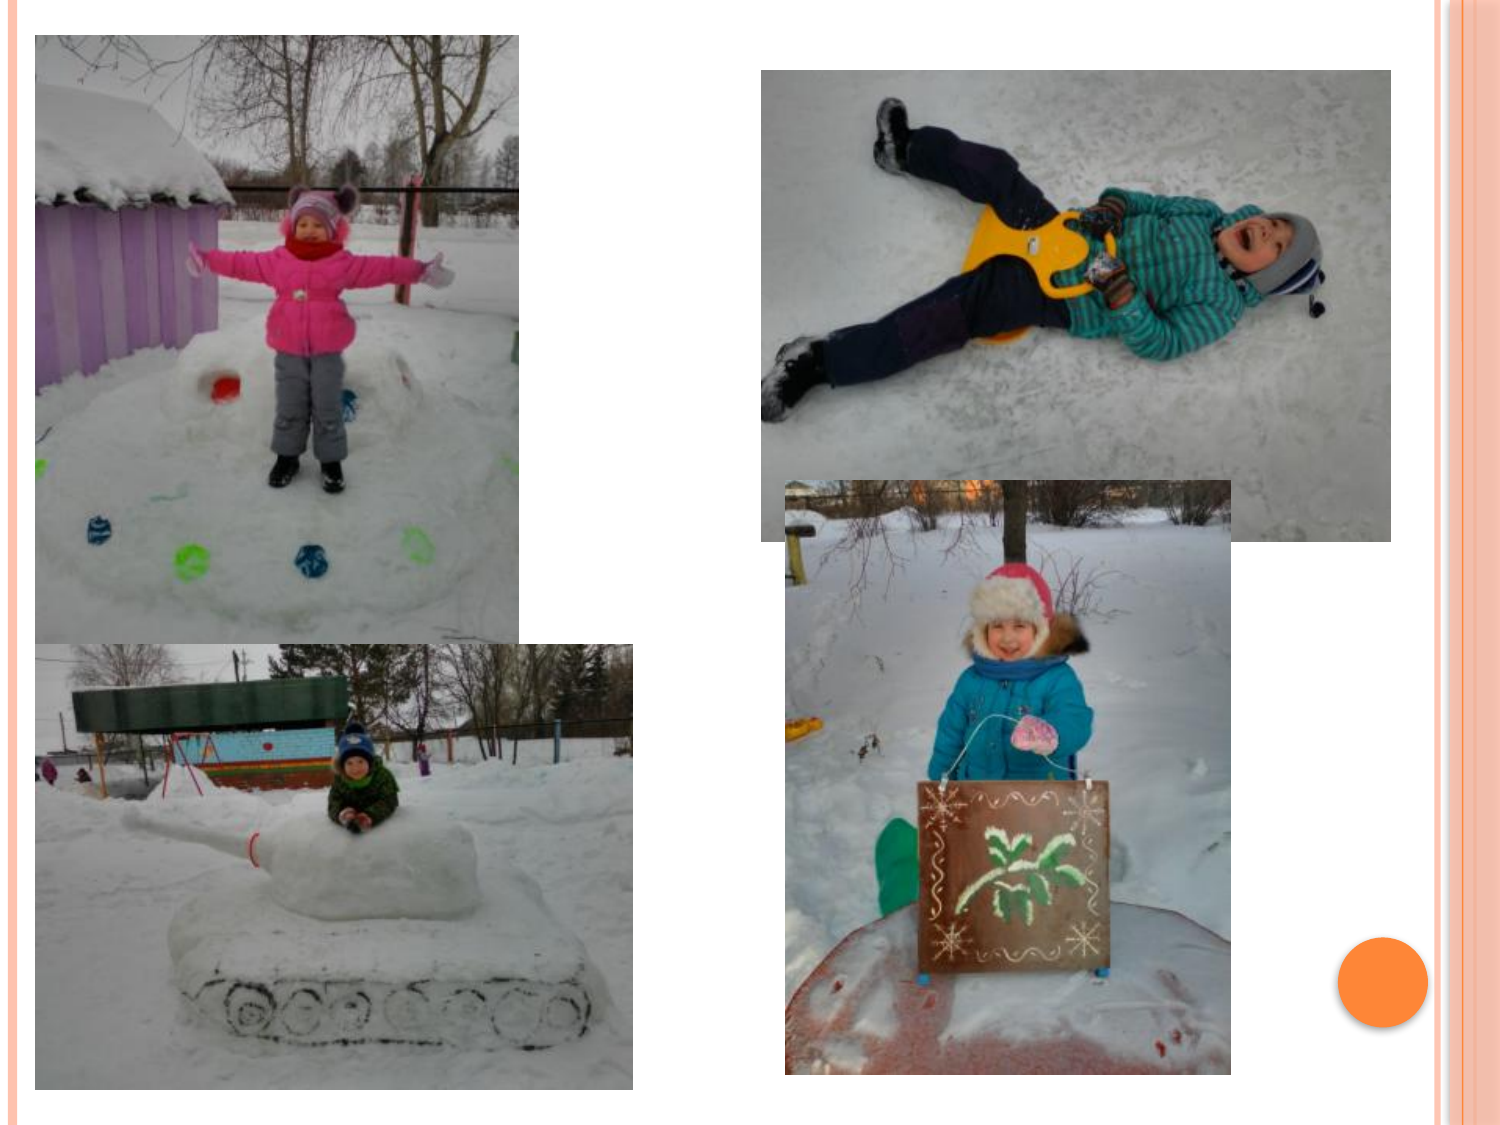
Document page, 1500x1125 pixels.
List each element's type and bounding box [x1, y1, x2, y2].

picture [761, 69, 1392, 1075]
picture [34, 34, 634, 1091]
